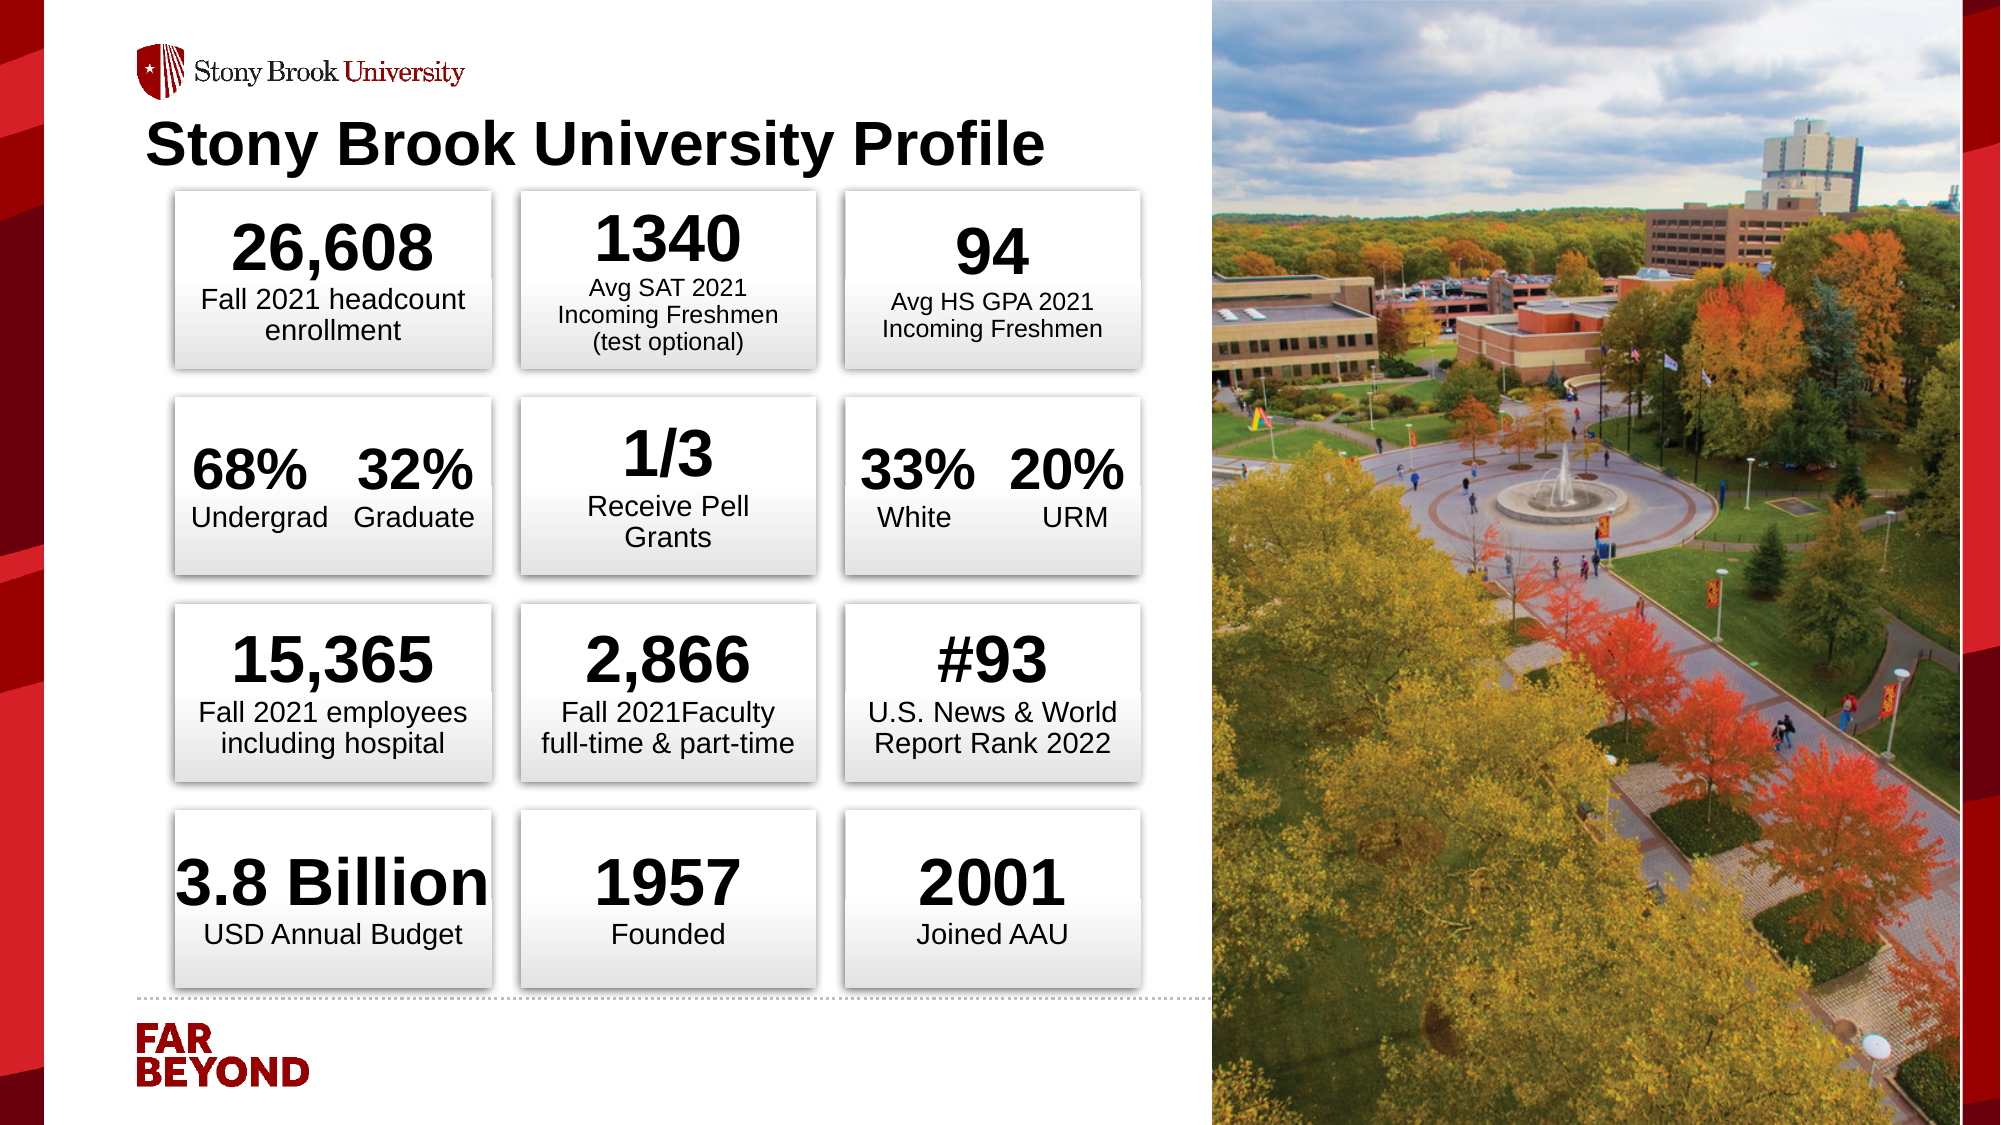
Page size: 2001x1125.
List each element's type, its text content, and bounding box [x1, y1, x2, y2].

title Stony Brook University Profile [130, 110, 1212, 245]
picture [1212, 0, 1960, 1125]
picture [137, 1023, 309, 1087]
picture [1963, 0, 2000, 1125]
picture [0, 0, 44, 1125]
picture [137, 44, 465, 100]
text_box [121, 191, 1195, 988]
